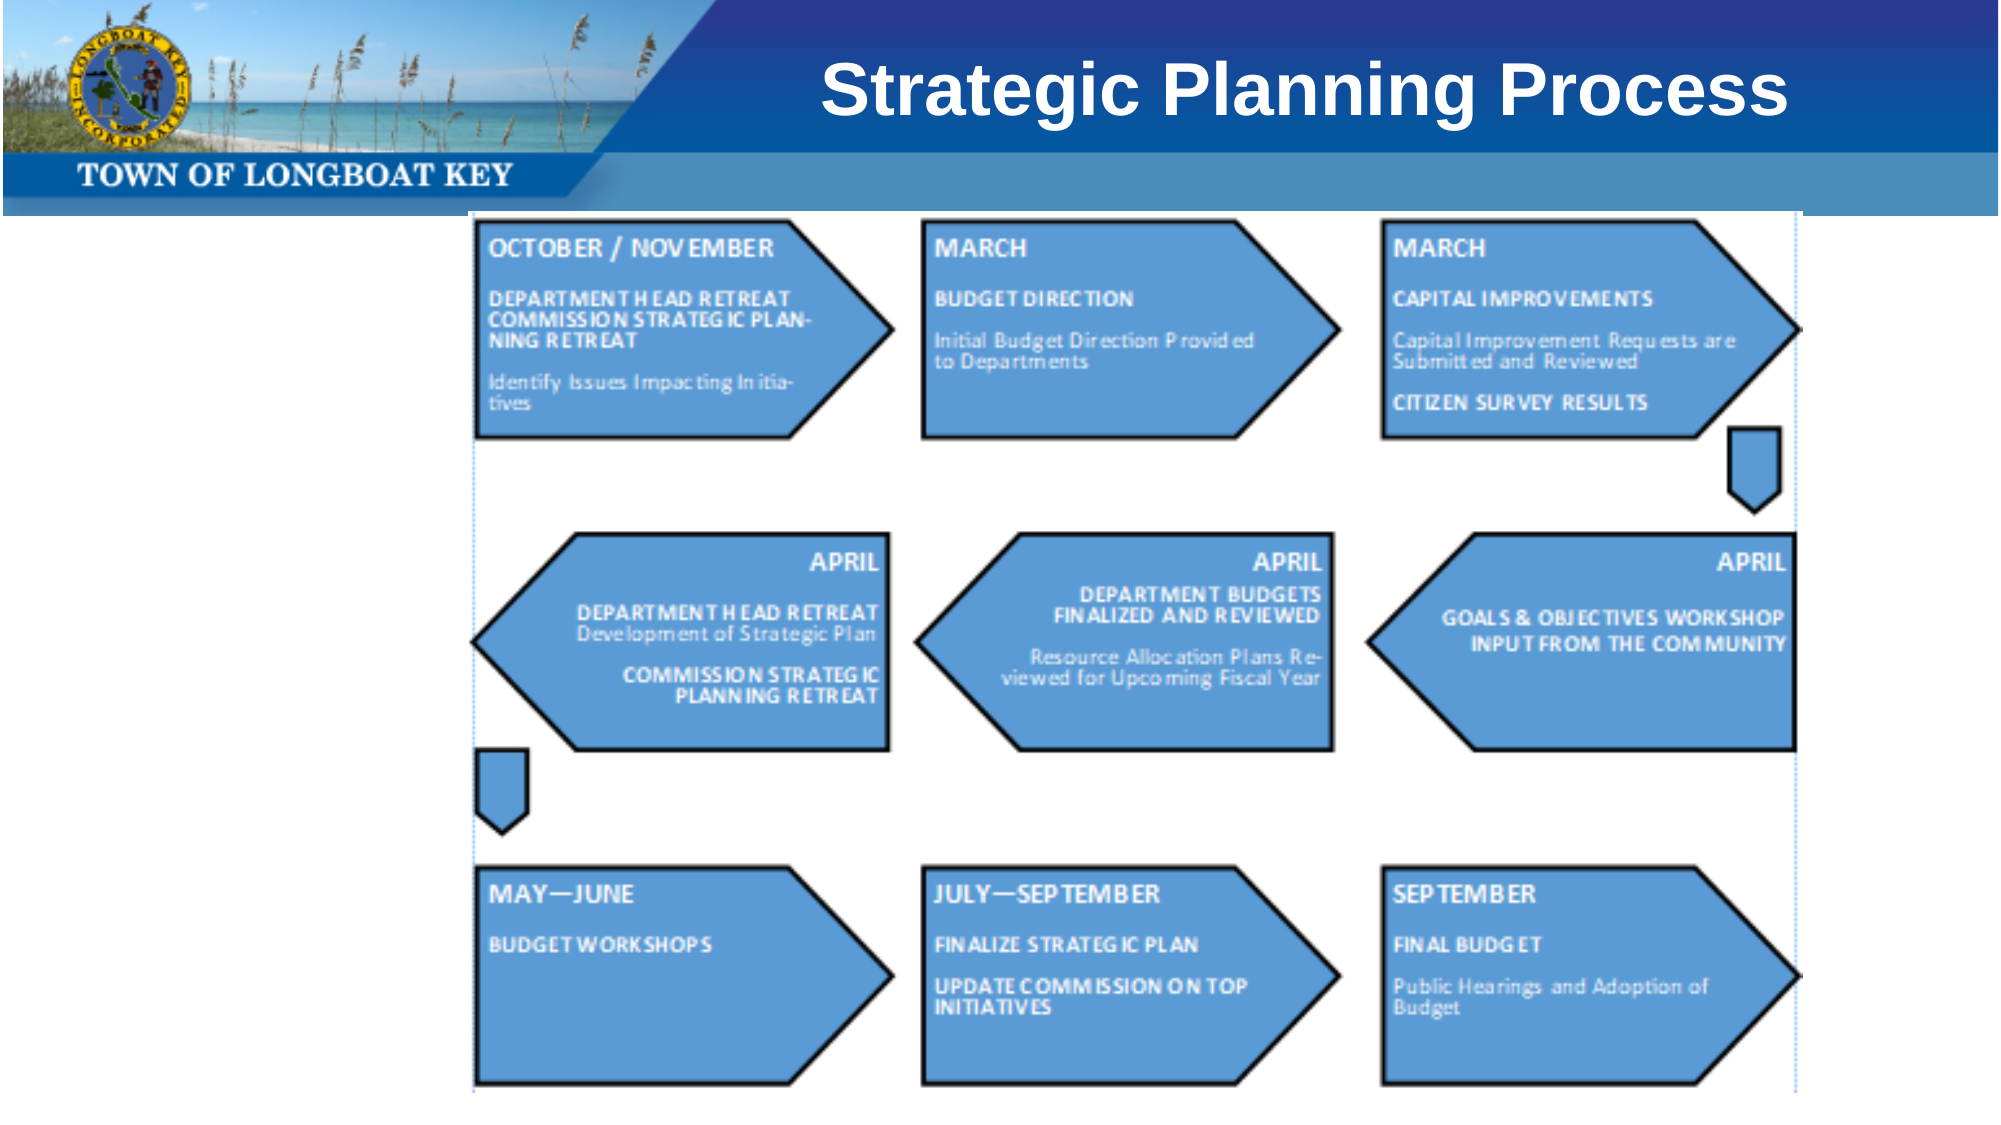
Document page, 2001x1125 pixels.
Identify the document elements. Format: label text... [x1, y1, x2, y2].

picture [3, 0, 1999, 1093]
title Strategic Planning Process [722, 22, 1890, 160]
